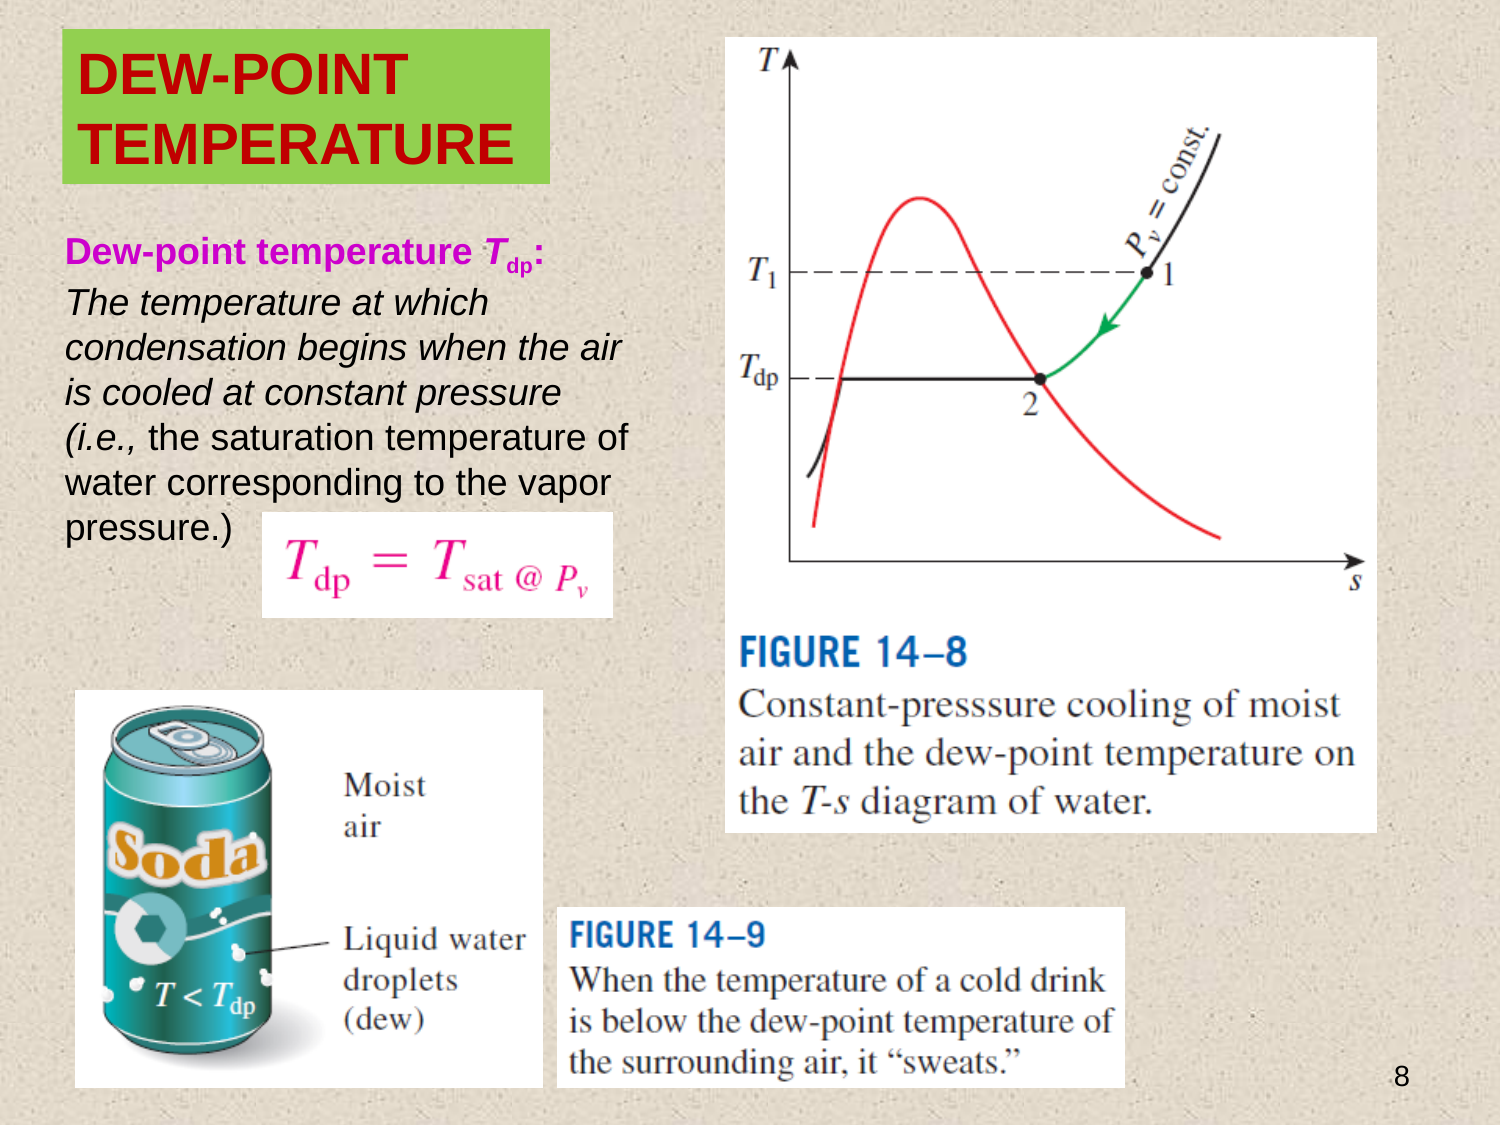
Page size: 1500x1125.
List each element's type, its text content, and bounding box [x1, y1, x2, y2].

slide_number 8 [1074, 1049, 1426, 1103]
text_box DEW-POINT TEMPERATURE [62, 29, 550, 184]
text_box Dew-point temperature Tdp: The temperature at which condensation begins when the air is cooled at constant pressure (i.e., the saturation temperature of water corresponding to the vapor pressure.) [49, 219, 650, 556]
picture [0, 0, 1500, 1125]
